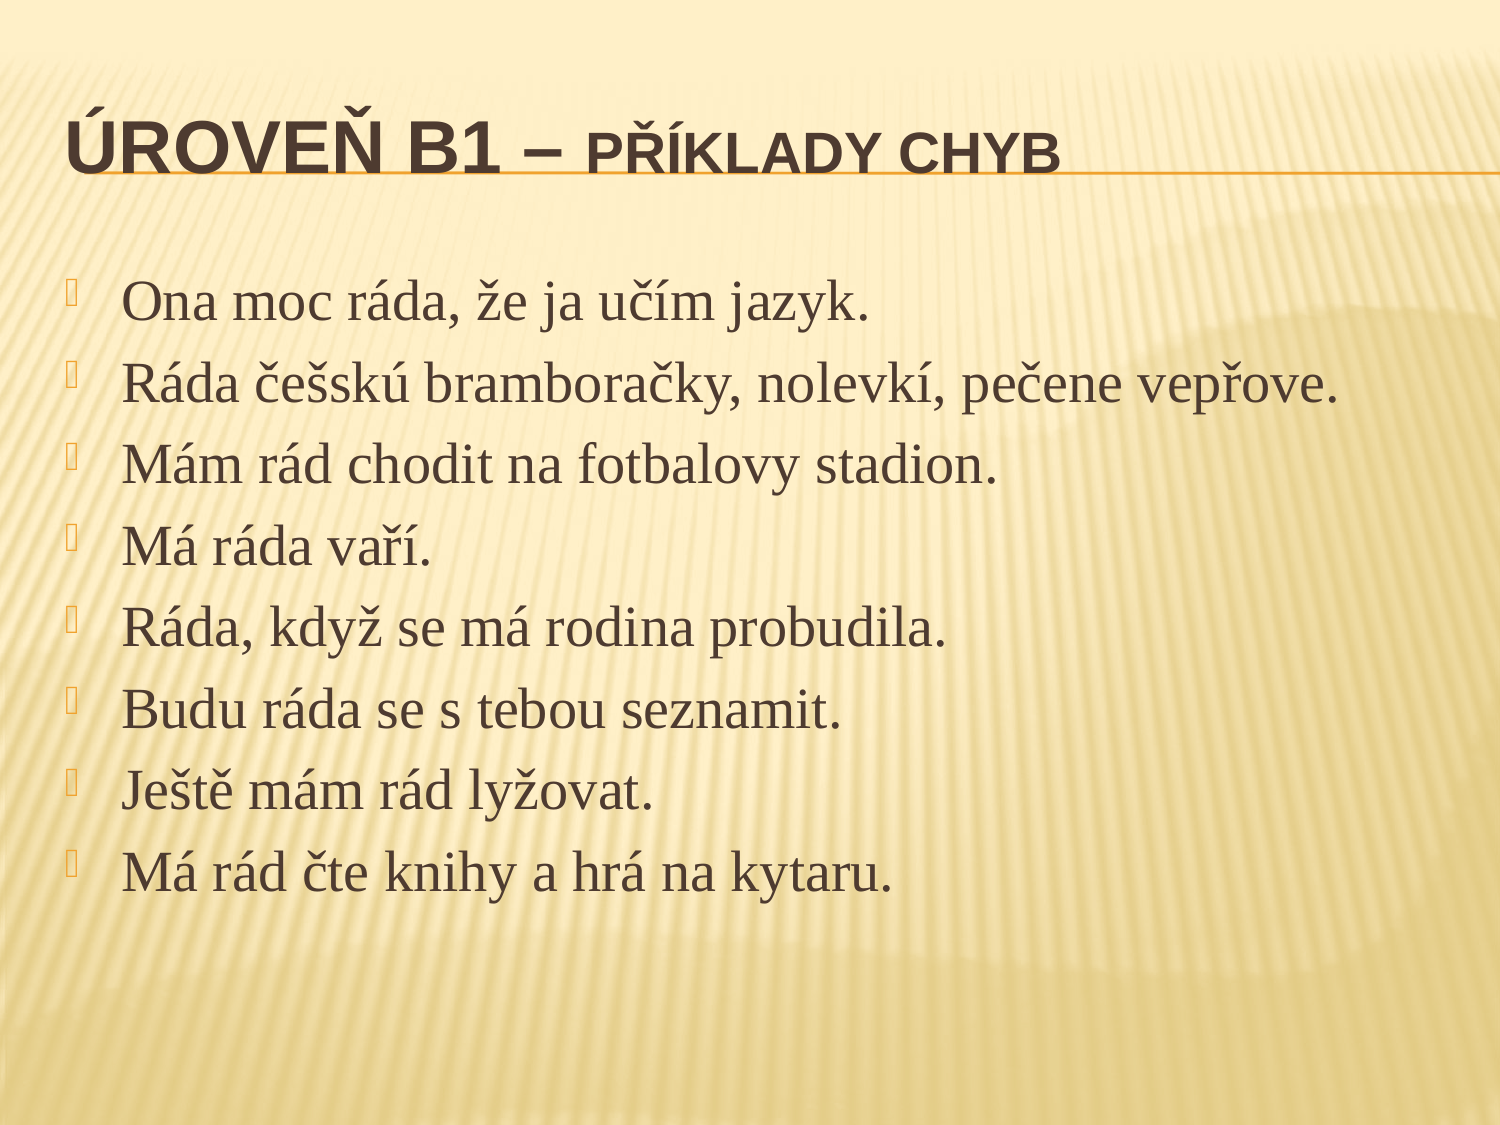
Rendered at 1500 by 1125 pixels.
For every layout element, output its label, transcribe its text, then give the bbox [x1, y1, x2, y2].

list Ona moc ráda, že ja učím jazyk. Ráda češskú bramboračky, nolevkí, pečene vepřove. Mám rád chodit na fotbalovy stadion. Má ráda vaří. Ráda, když se má rodina probudila. Budu ráda se s tebou seznamit. Ještě mám rád lyžovat. Má rád čte knihy a hrá na kytaru. [50, 254, 1475, 998]
title Úroveň B1 – příklady chyb [50, 75, 1475, 213]
